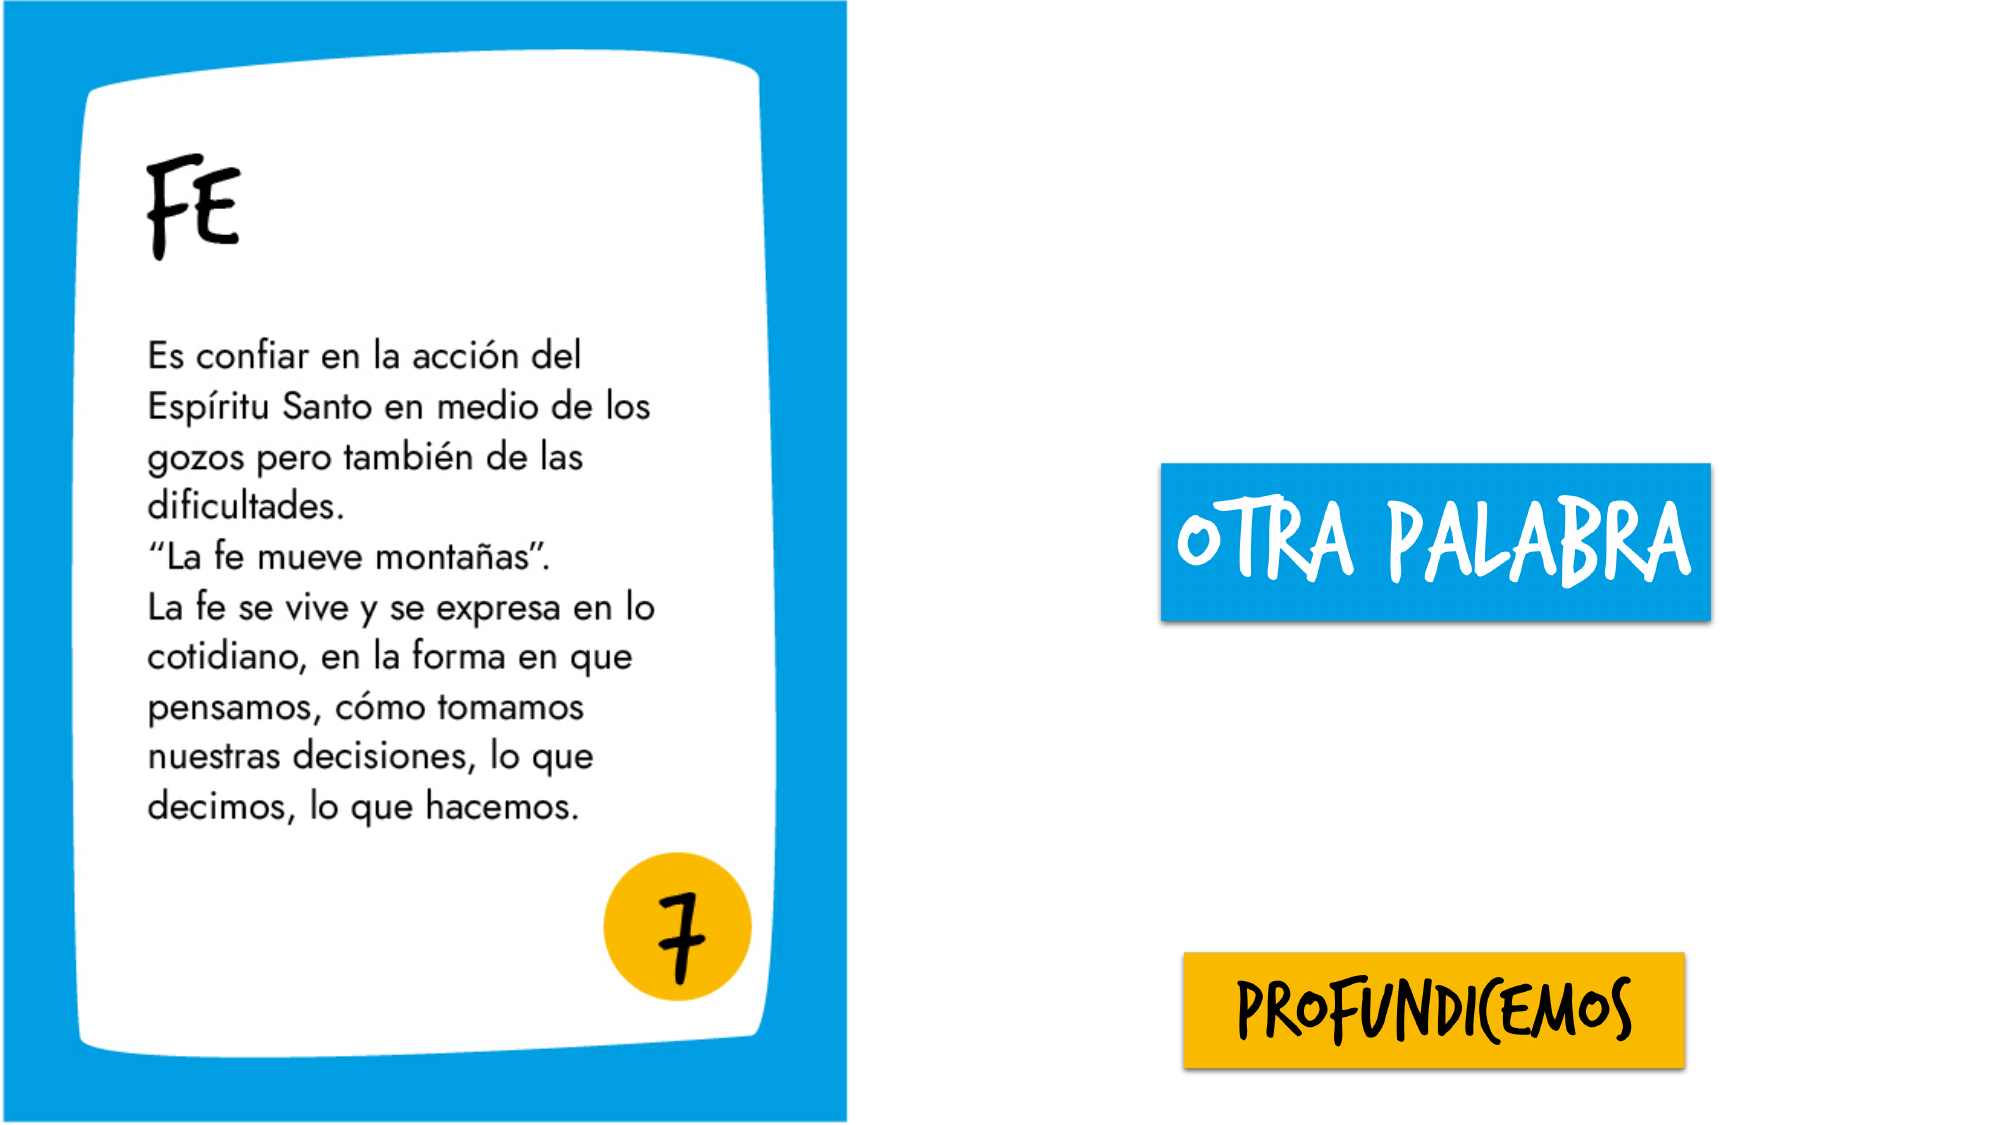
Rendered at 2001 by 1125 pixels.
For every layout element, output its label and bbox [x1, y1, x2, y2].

picture [1174, 928, 1694, 1124]
picture [1095, 428, 1773, 696]
list [0, 0, 850, 1125]
